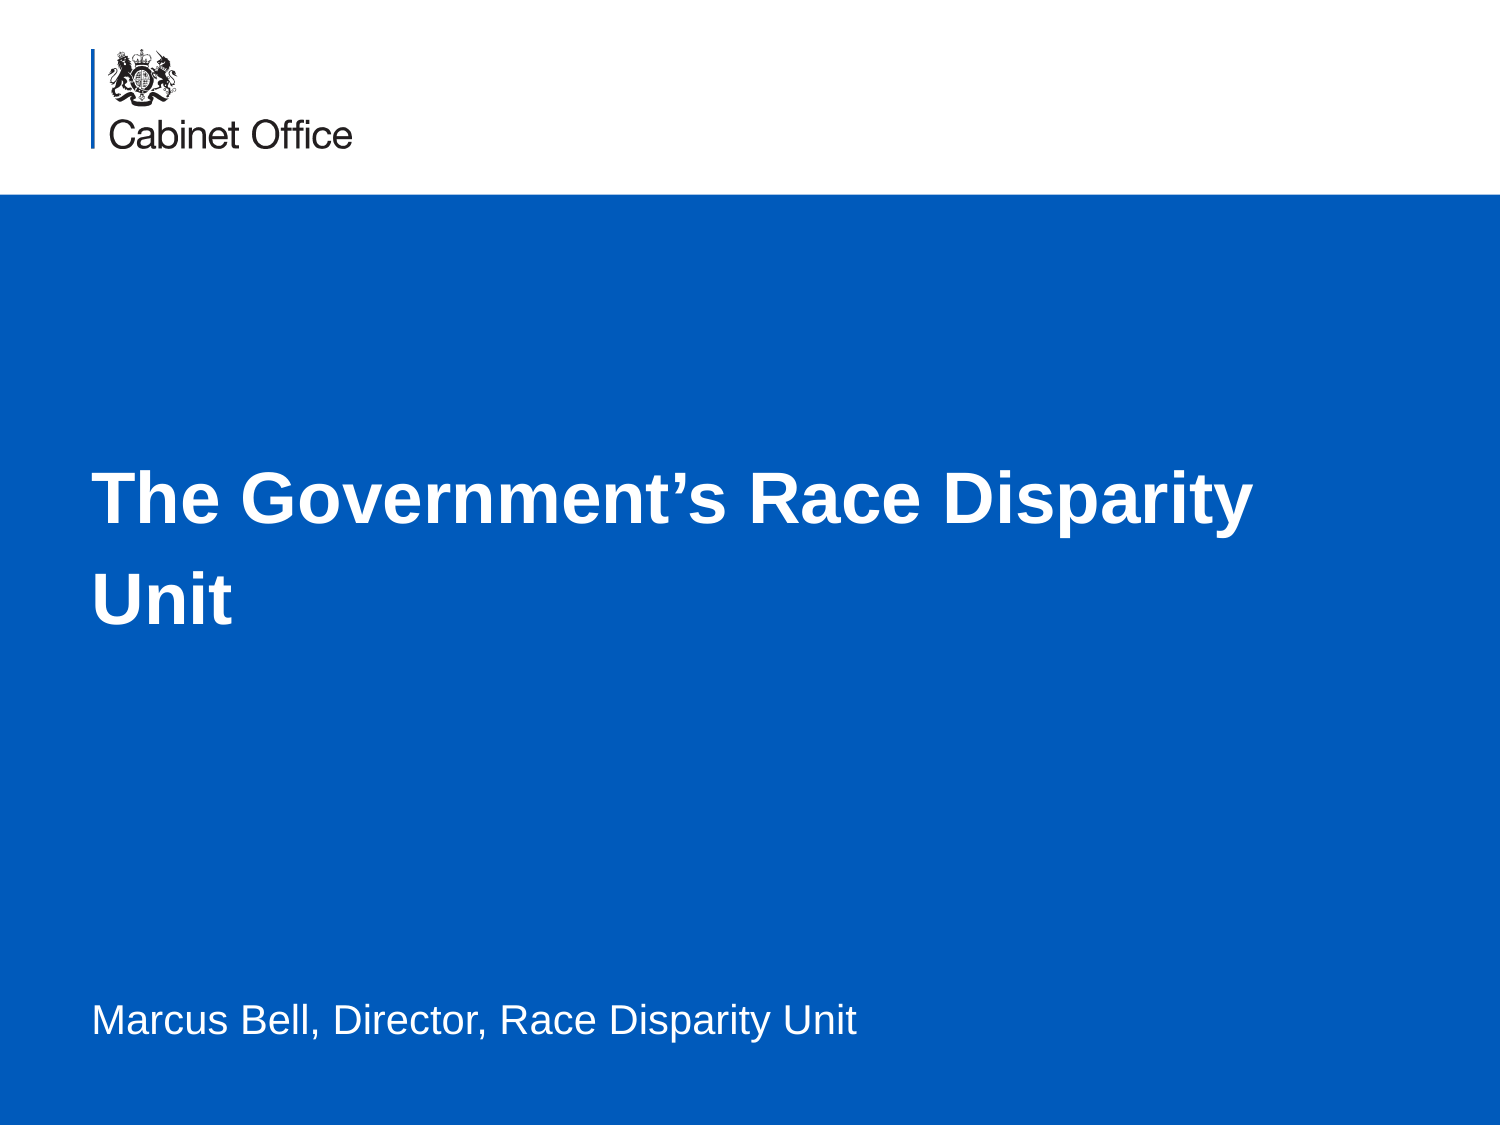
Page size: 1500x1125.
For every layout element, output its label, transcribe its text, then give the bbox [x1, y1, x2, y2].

title The Government’s Race Disparity Unit [91, 350, 1344, 799]
picture [91, 49, 352, 149]
subtitle Marcus Bell, Director, Race Disparity Unit [91, 893, 1344, 1044]
